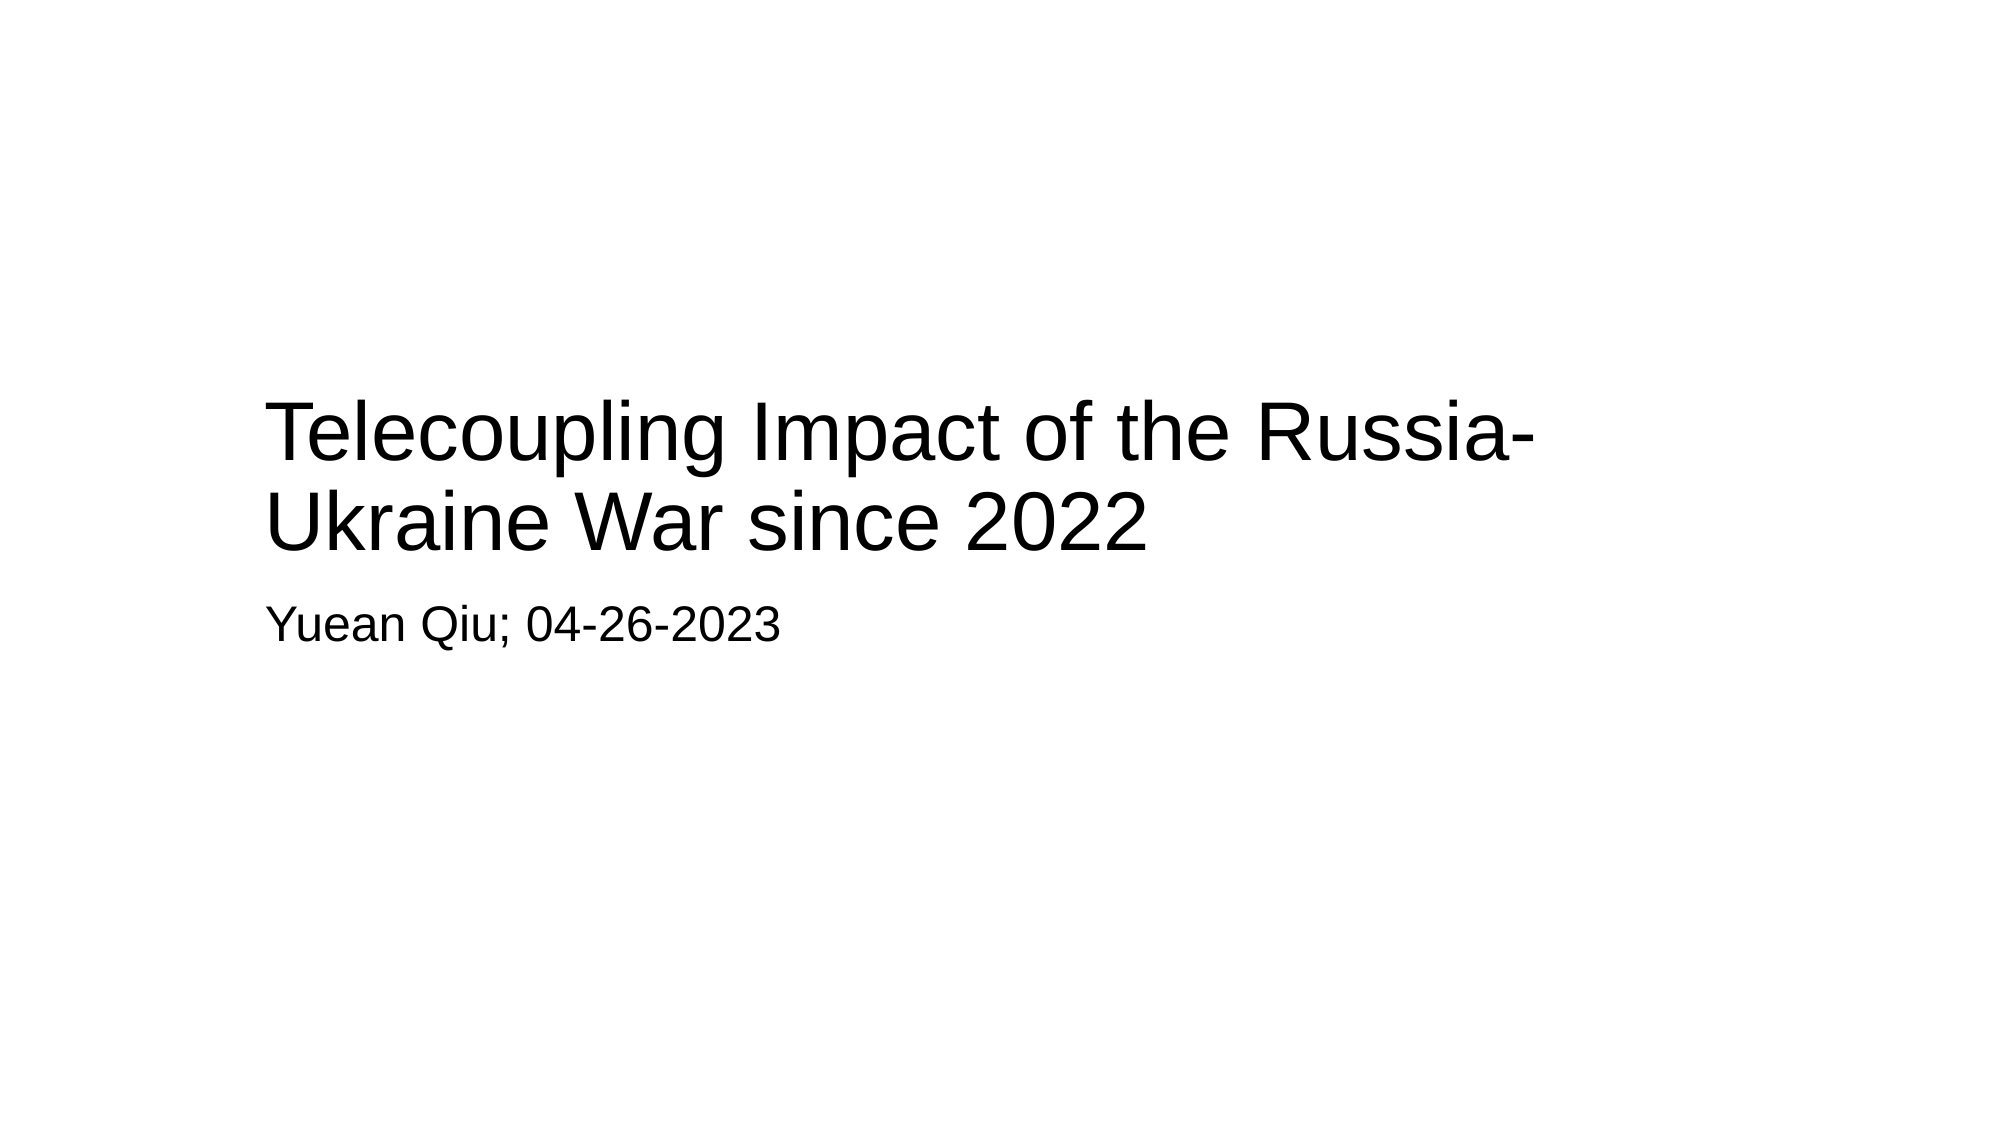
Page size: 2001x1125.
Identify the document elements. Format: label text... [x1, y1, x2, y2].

subtitle Yuean Qiu; 04-26-2023 [249, 590, 1750, 863]
title Telecoupling Impact of the Russia-Ukraine War since 2022 [249, 184, 1809, 576]
